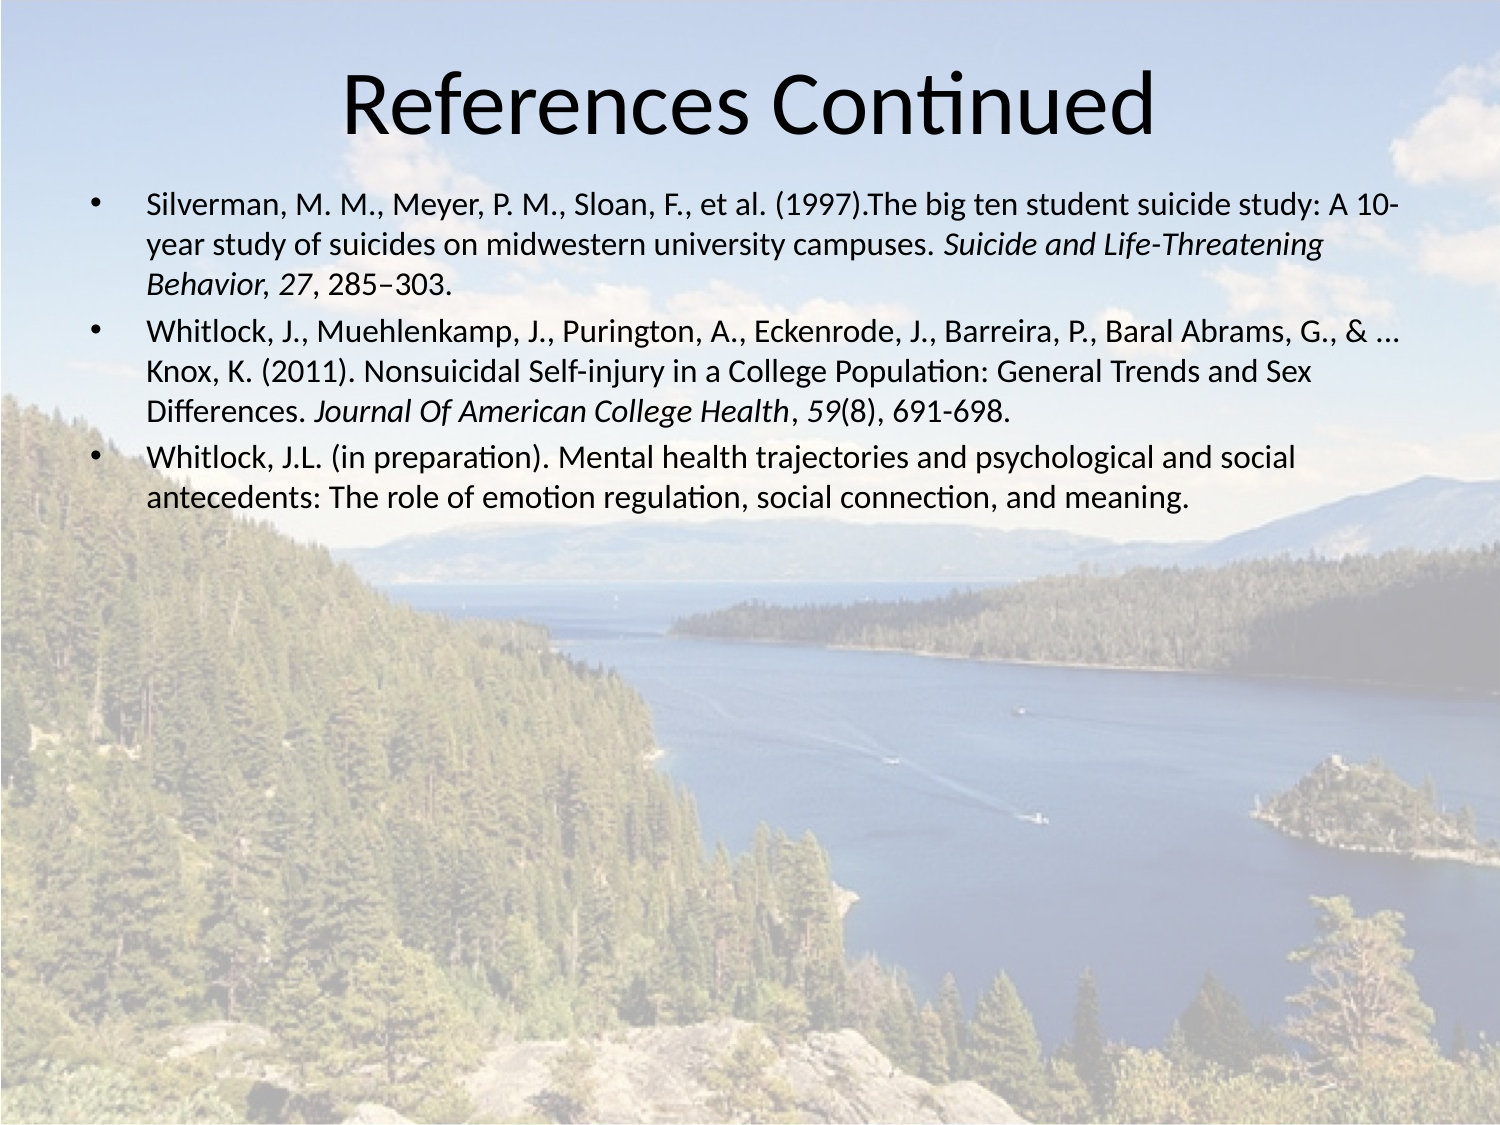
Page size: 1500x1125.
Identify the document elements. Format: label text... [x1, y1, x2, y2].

picture [0, 0, 1500, 1125]
list Silverman, M. M., Meyer, P. M., Sloan, F., et al. (1997).The big ten student suicide study: A 10-year study of suicides on midwestern university campuses. Suicide and Life-Threatening Behavior, 27, 285–303. Whitlock, J., Muehlenkamp, J., Purington, A., Eckenrode, J., Barreira, P., Baral Abrams, G., & ... Knox, K. (2011). Nonsuicidal Self-injury in a College Population: General Trends and Sex Differences. Journal Of American College Health, 59(8), 691-698. Whitlock, J.L. (in preparation). Mental health trajectories and psychological and social antecedents: The role of emotion regulation, social connection, and meaning. [74, 174, 1438, 1006]
title References Continued [74, 44, 1426, 151]
